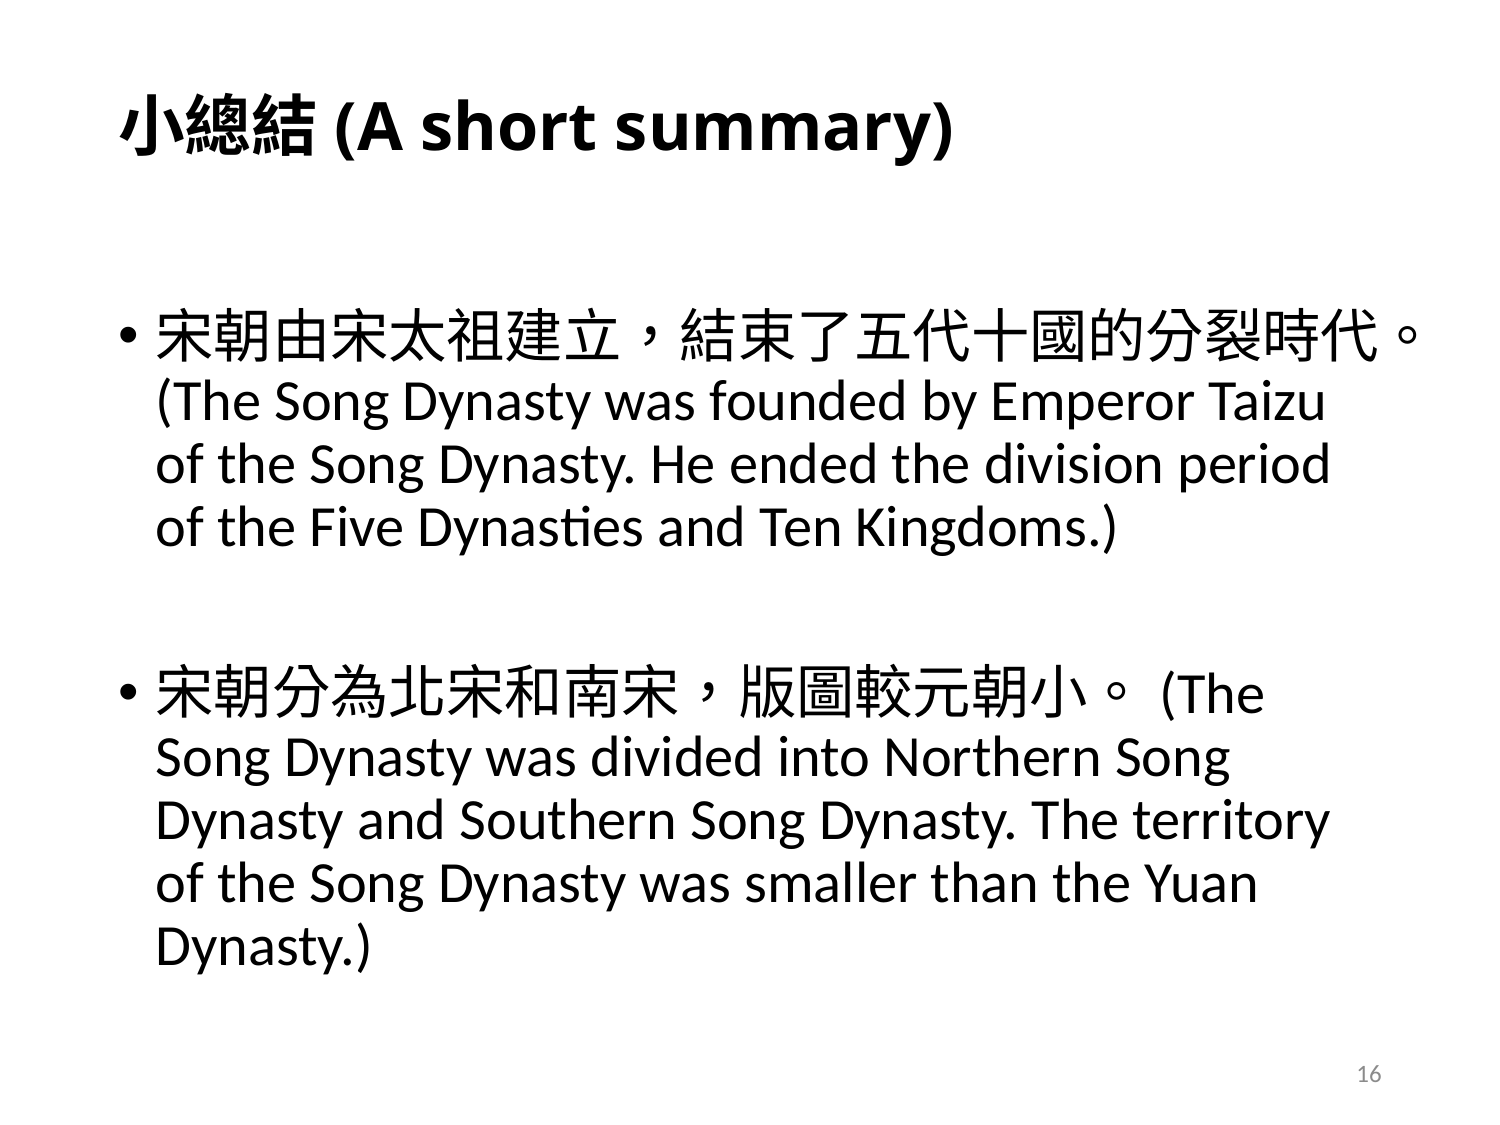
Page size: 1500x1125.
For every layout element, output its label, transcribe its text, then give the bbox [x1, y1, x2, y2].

title 小總結(A short summary) [103, 59, 1397, 278]
list 宋朝由宋太祖建立，結束了五代十國的分裂時代。(The Song Dynasty was founded by Emperor Taizu of the Song Dynasty. He ended the division period of the Five Dynasties and Ten Kingdoms.) 宋朝分為北宋和南宋，版圖較元朝小。(The Song Dynasty was divided into Northern Song Dynasty and Southern Song Dynasty. The territory of the Song Dynasty was smaller than the Yuan Dynasty.) [103, 299, 1397, 1014]
slide_number 16 [1059, 1042, 1397, 1103]
